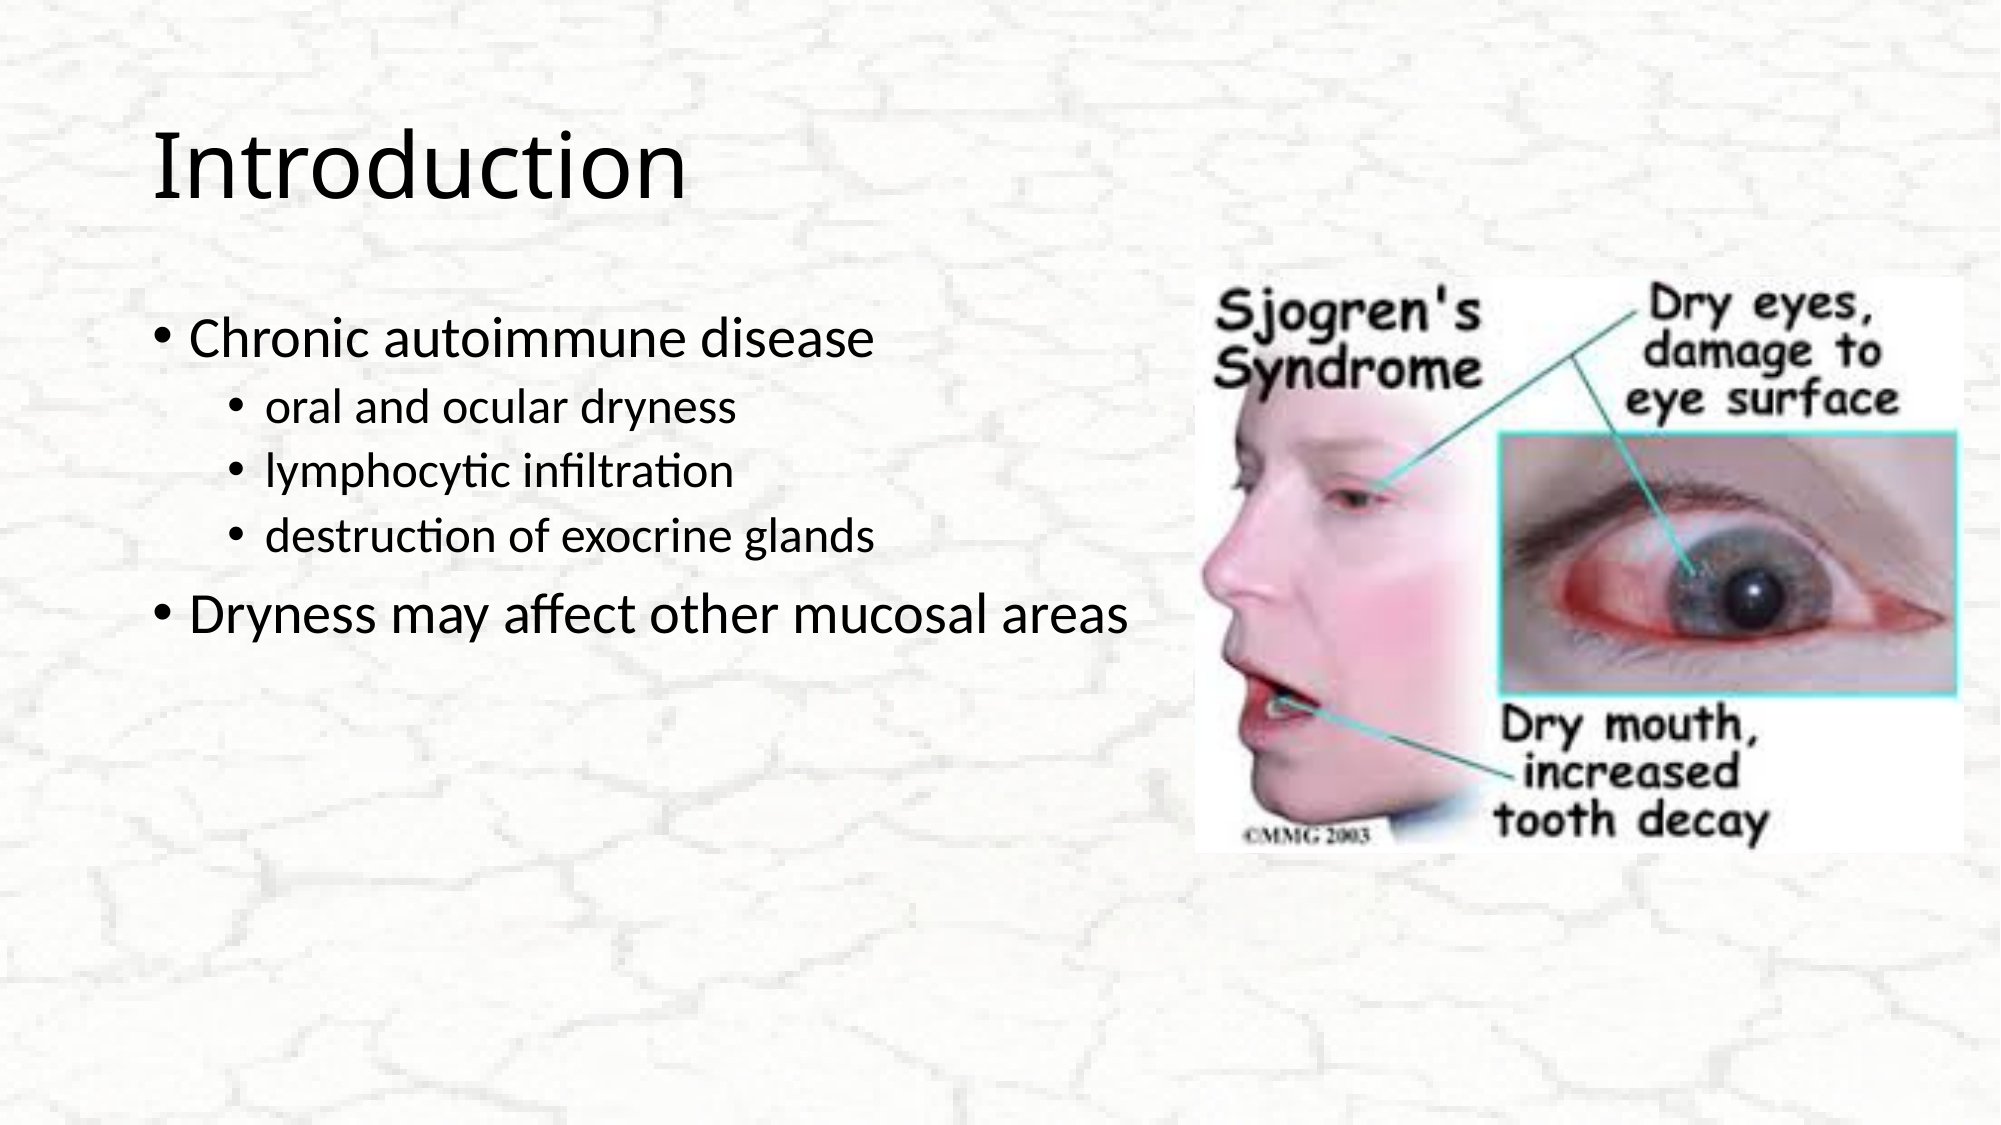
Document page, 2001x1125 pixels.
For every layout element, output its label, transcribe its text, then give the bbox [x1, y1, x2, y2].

list Chronic autoimmune disease oral and ocular dryness lymphocytic infiltration destruction of exocrine glands Dryness may affect other mucosal areas [137, 299, 1863, 1014]
picture [1194, 277, 1964, 853]
title Introduction [137, 59, 1863, 278]
